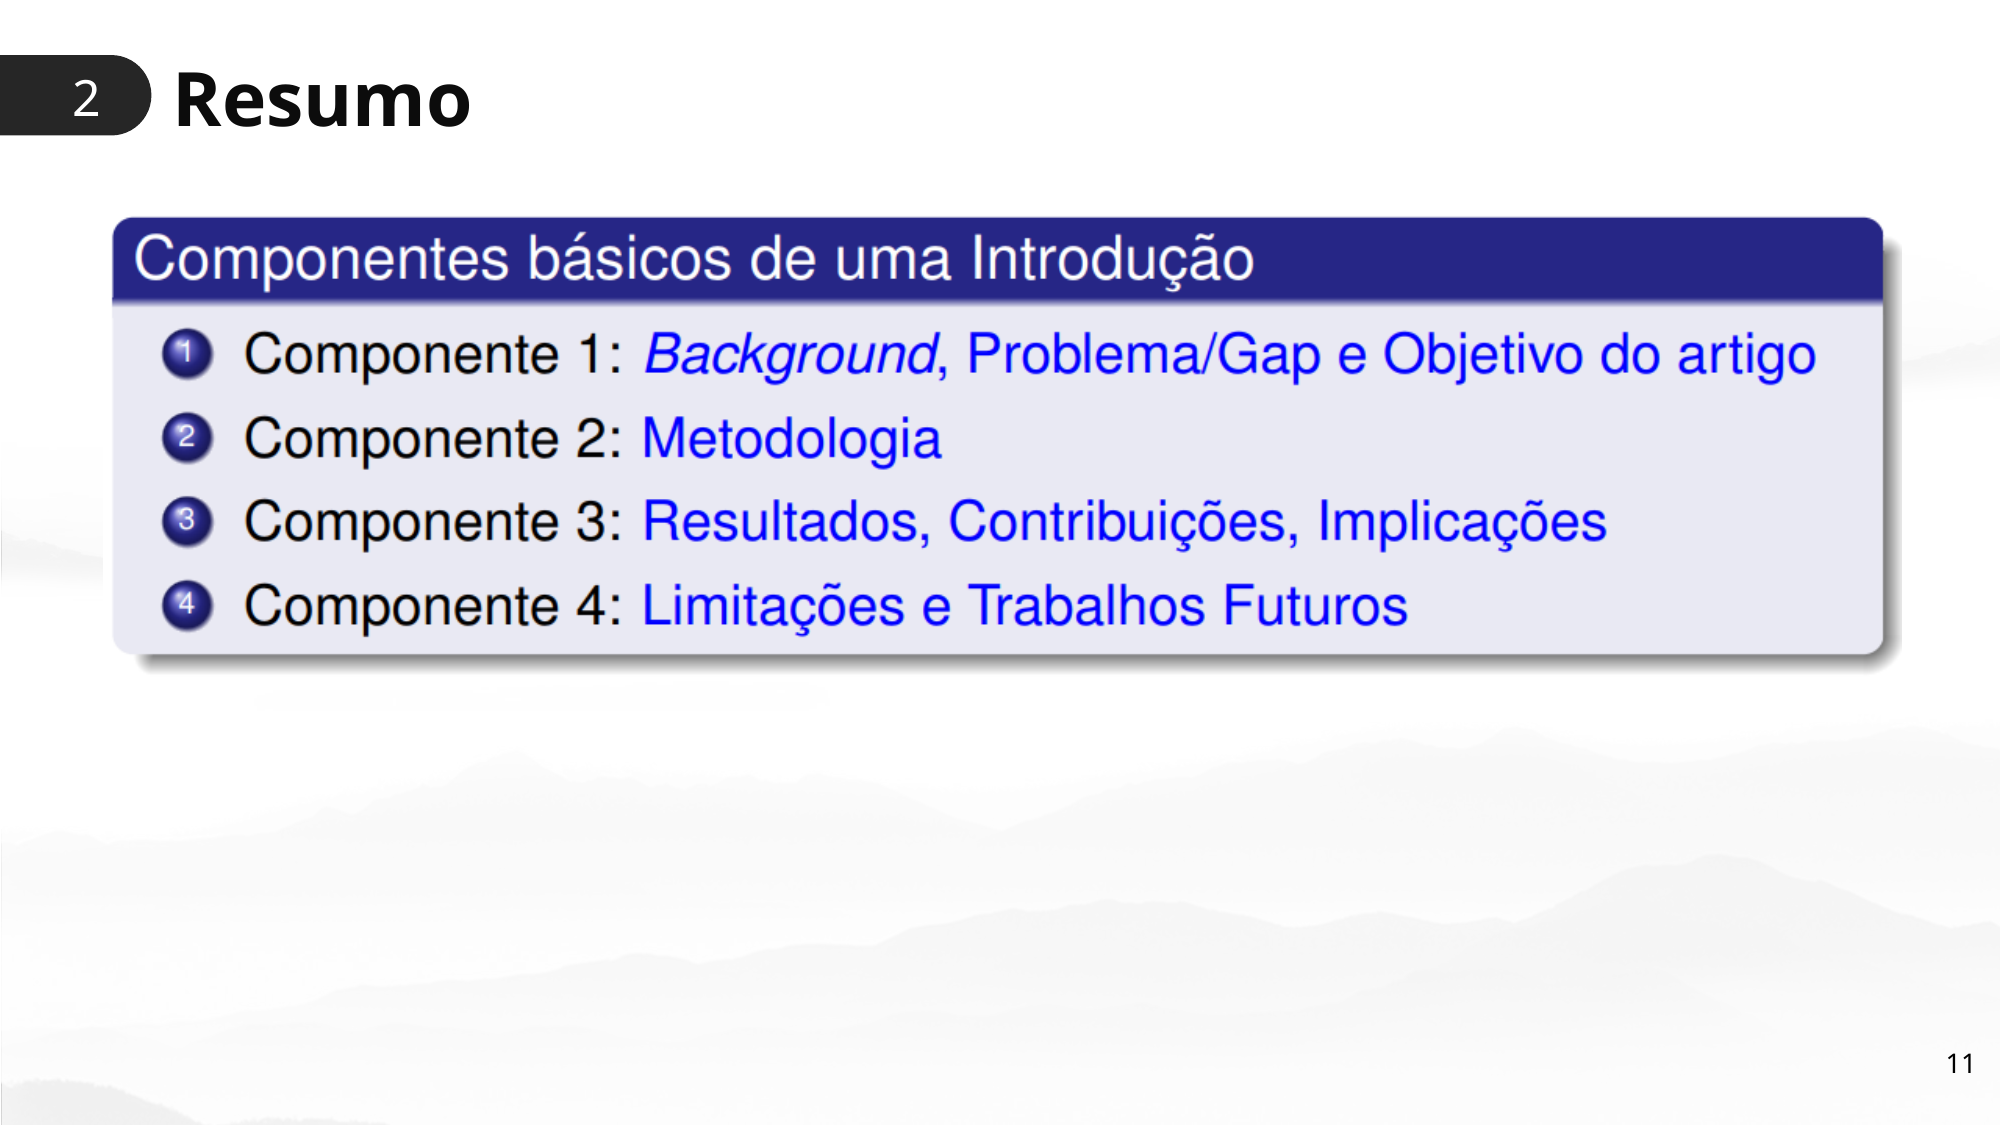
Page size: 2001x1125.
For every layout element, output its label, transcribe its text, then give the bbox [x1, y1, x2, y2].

slide_number ‹#› [1871, 1038, 1992, 1125]
picture [102, 193, 1902, 681]
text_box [0, 54, 152, 136]
text_box Resumo [157, 43, 950, 150]
